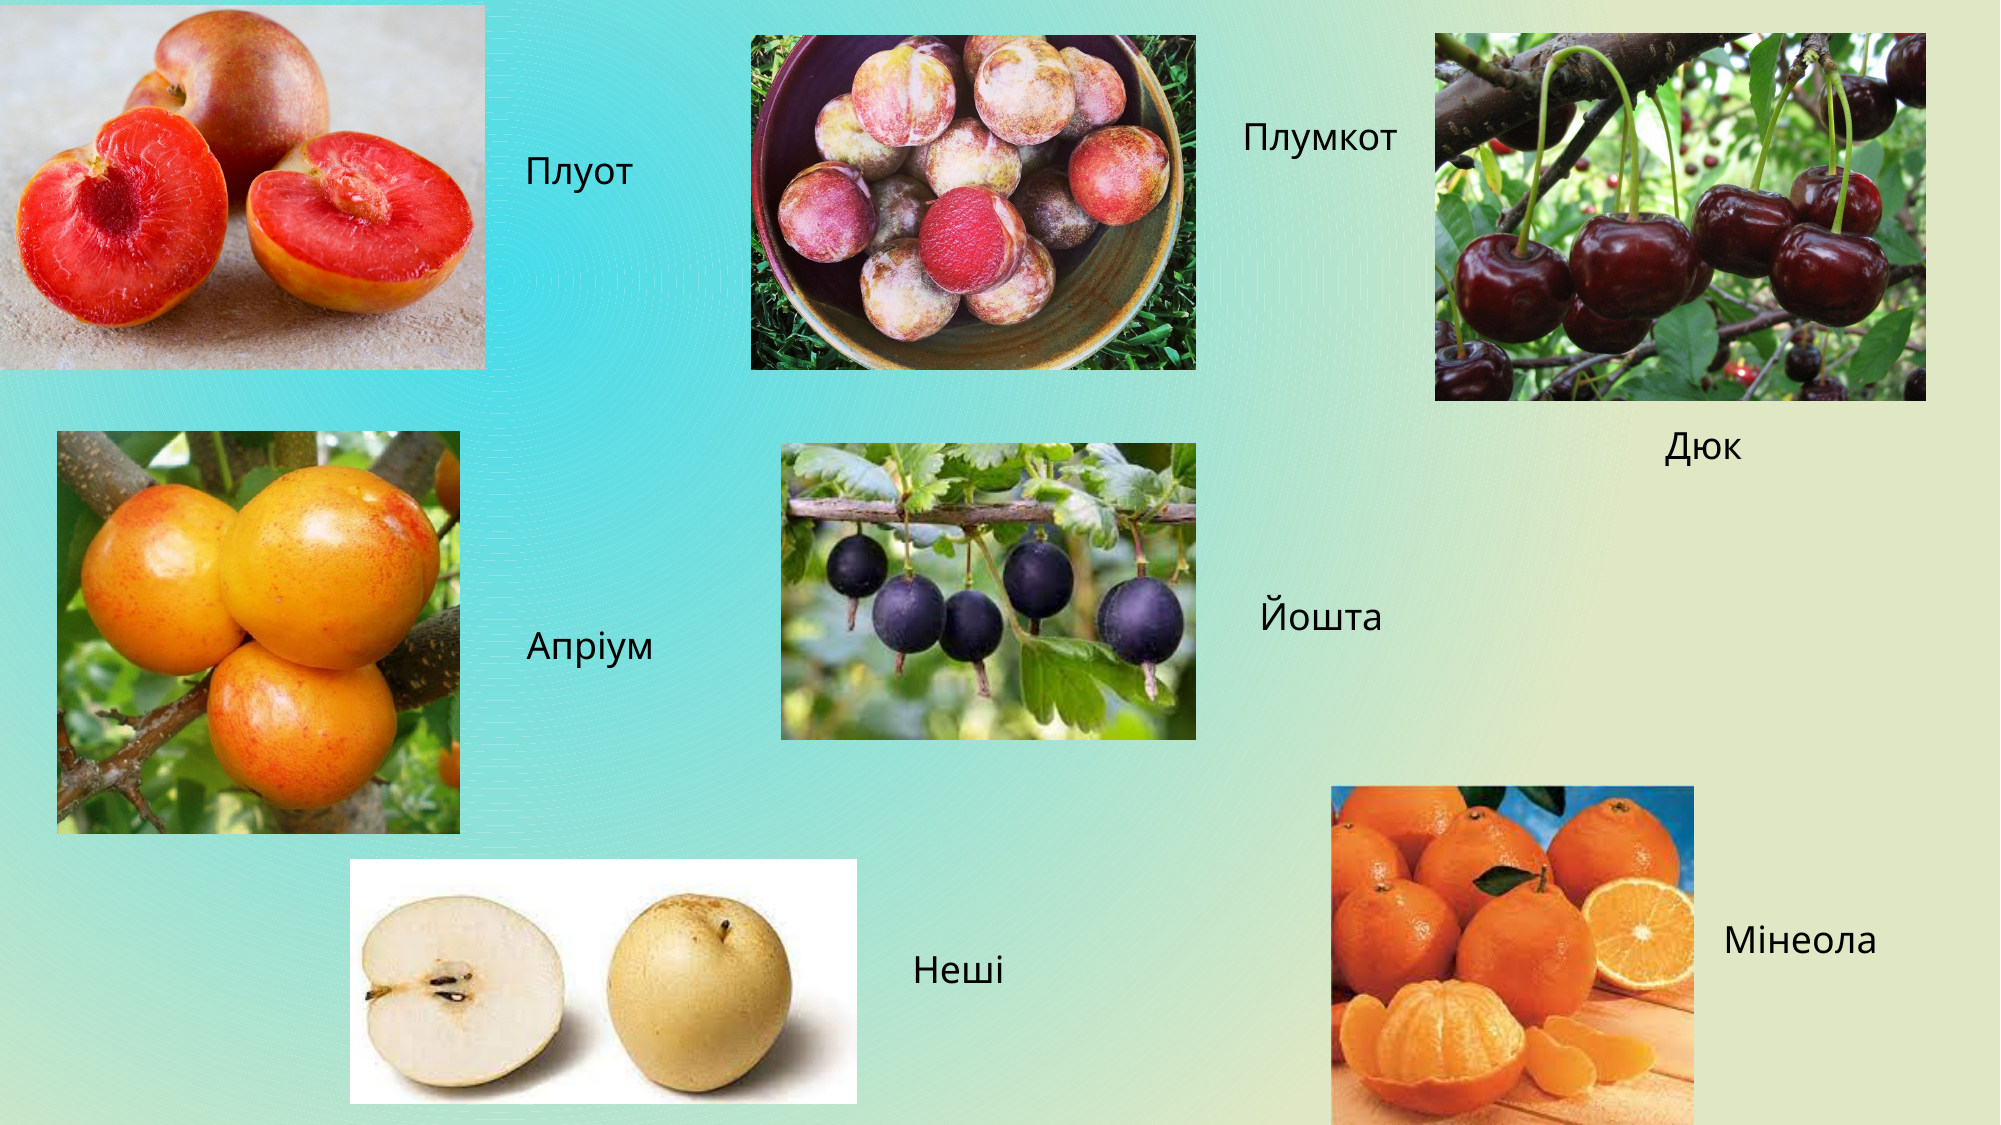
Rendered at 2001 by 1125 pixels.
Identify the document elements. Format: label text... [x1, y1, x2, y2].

text_box Дюк [1650, 414, 1859, 475]
text_box Йошта [1244, 585, 1453, 646]
picture [751, 35, 1197, 370]
picture [1435, 33, 1926, 402]
picture [349, 859, 857, 1104]
picture [0, 4, 486, 370]
text_box Плумкот [1227, 105, 1430, 166]
text_box Неші [897, 938, 1081, 999]
picture [1331, 785, 1695, 1125]
text_box Апріум [511, 614, 695, 675]
text_box Плуот [510, 139, 746, 200]
picture [781, 442, 1197, 741]
picture [56, 430, 460, 835]
text_box Мінеола [1708, 908, 1917, 969]
